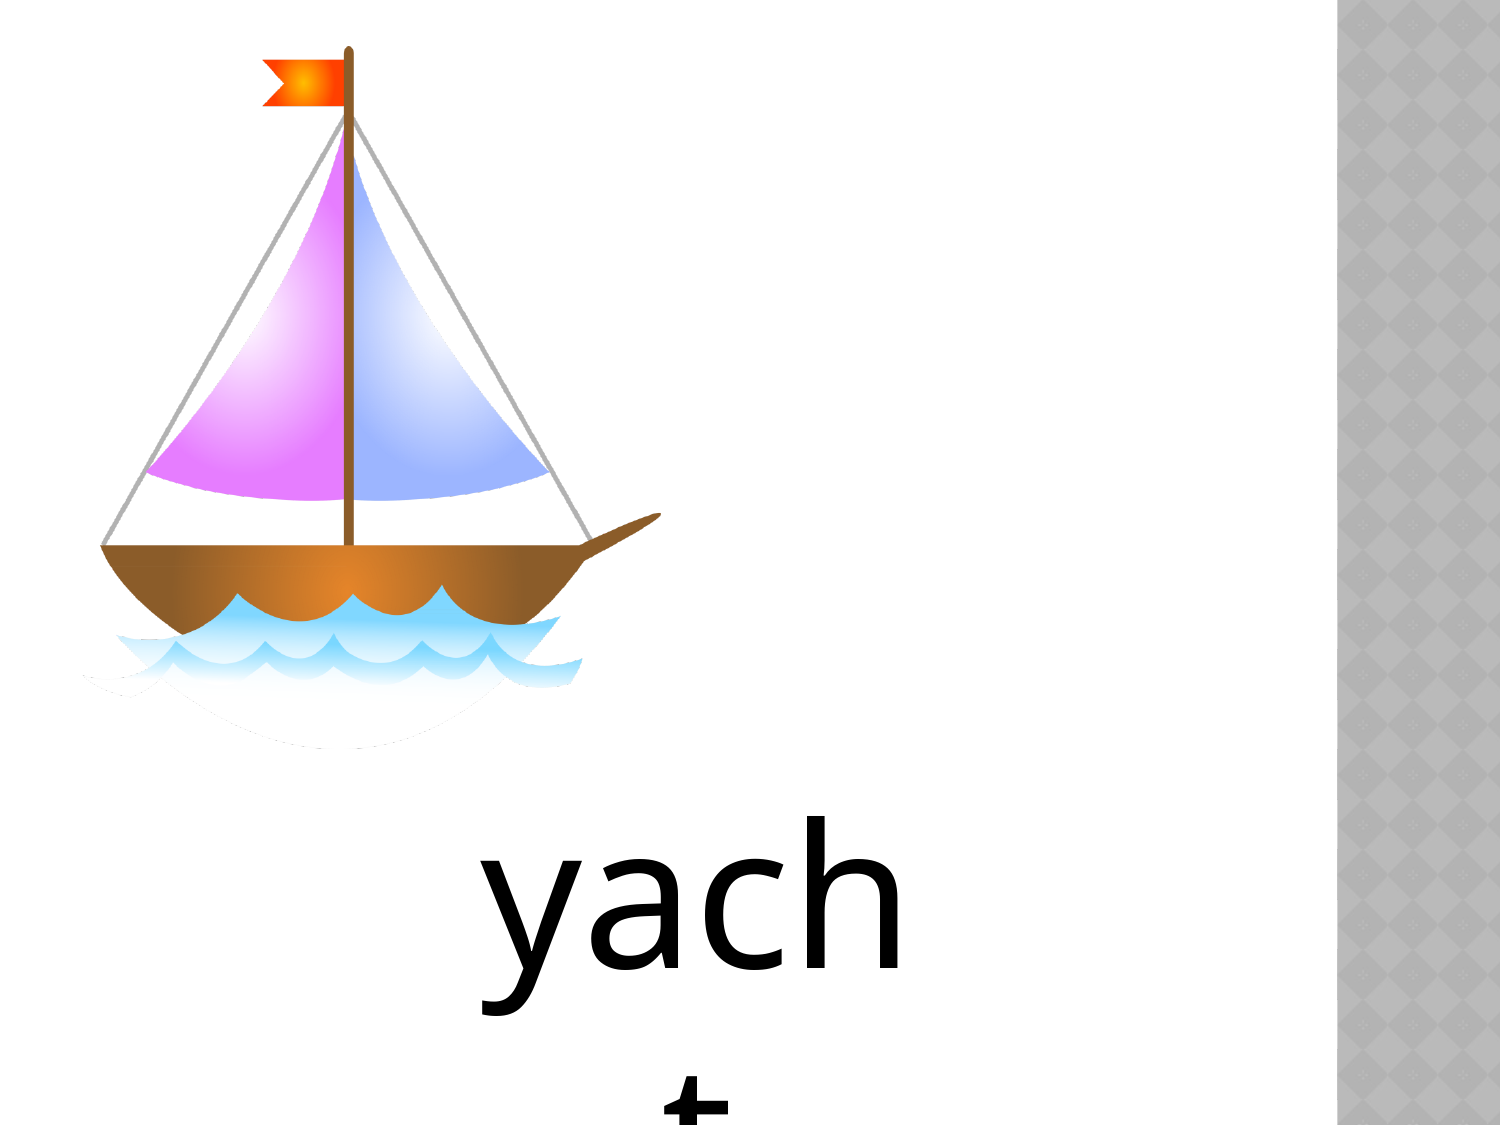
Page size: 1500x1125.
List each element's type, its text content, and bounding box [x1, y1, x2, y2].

text_box yacht [433, 761, 961, 1125]
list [81, 46, 661, 749]
